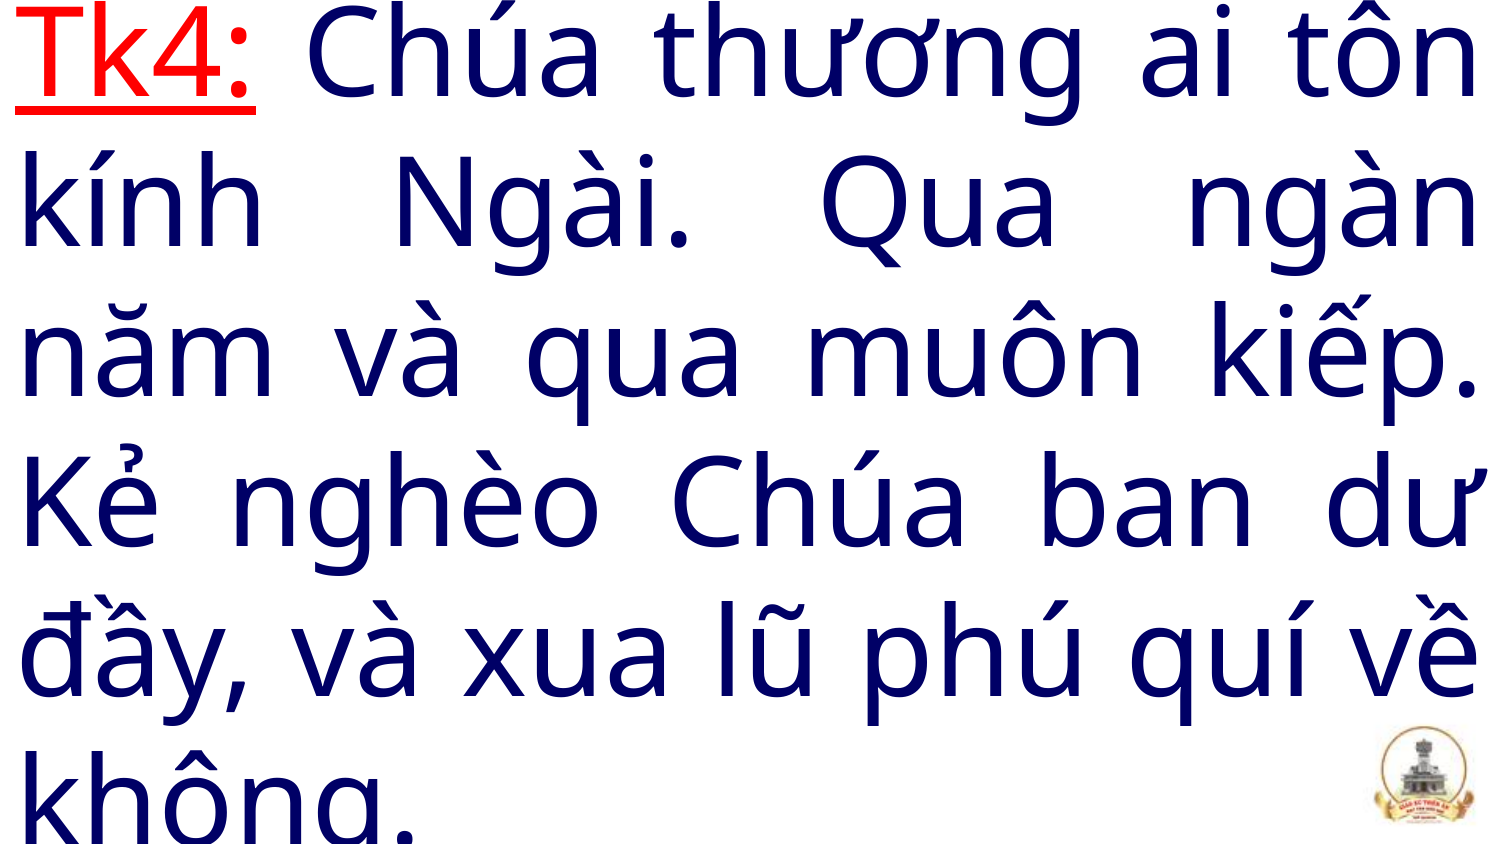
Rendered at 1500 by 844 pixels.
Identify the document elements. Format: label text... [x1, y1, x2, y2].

title Tk4: Chúa thương ai tôn kính Ngài. Qua ngàn năm và qua muôn kiếp. Kẻ nghèo Chúa ban dư đầy, và xua lũ phú quí về không. [0, 0, 1500, 844]
